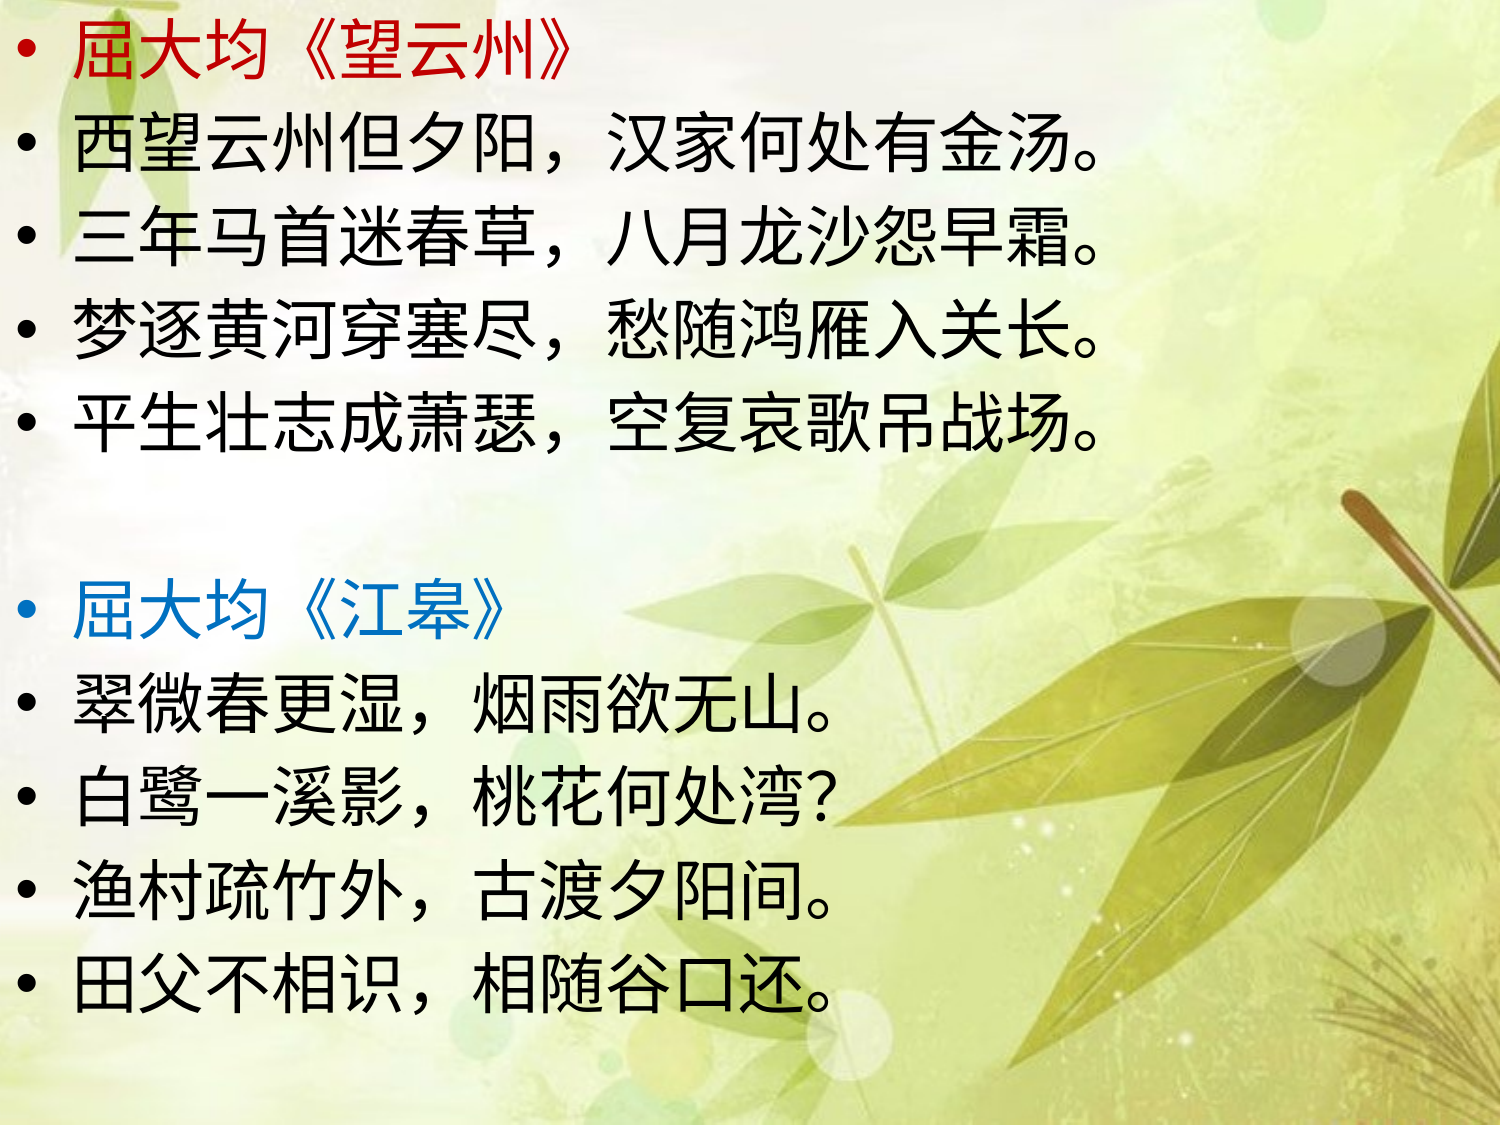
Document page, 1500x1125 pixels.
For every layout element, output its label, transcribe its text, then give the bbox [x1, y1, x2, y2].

list 屈大均《望云州》 西望云州但夕阳，汉家何处有金汤。 三年马首迷春草，八月龙沙怨早霜。 梦逐黄河穿塞尽，愁随鸿雁入关长。 平生壮志成萧瑟，空复哀歌吊战场。 屈大均《江皋》 翠微春更湿，烟雨欲无山。 白鹭一溪影，桃花何处湾？ 渔村疏竹外，古渡夕阳间。 田父不相识，相随谷口还。 [0, 0, 1500, 1125]
